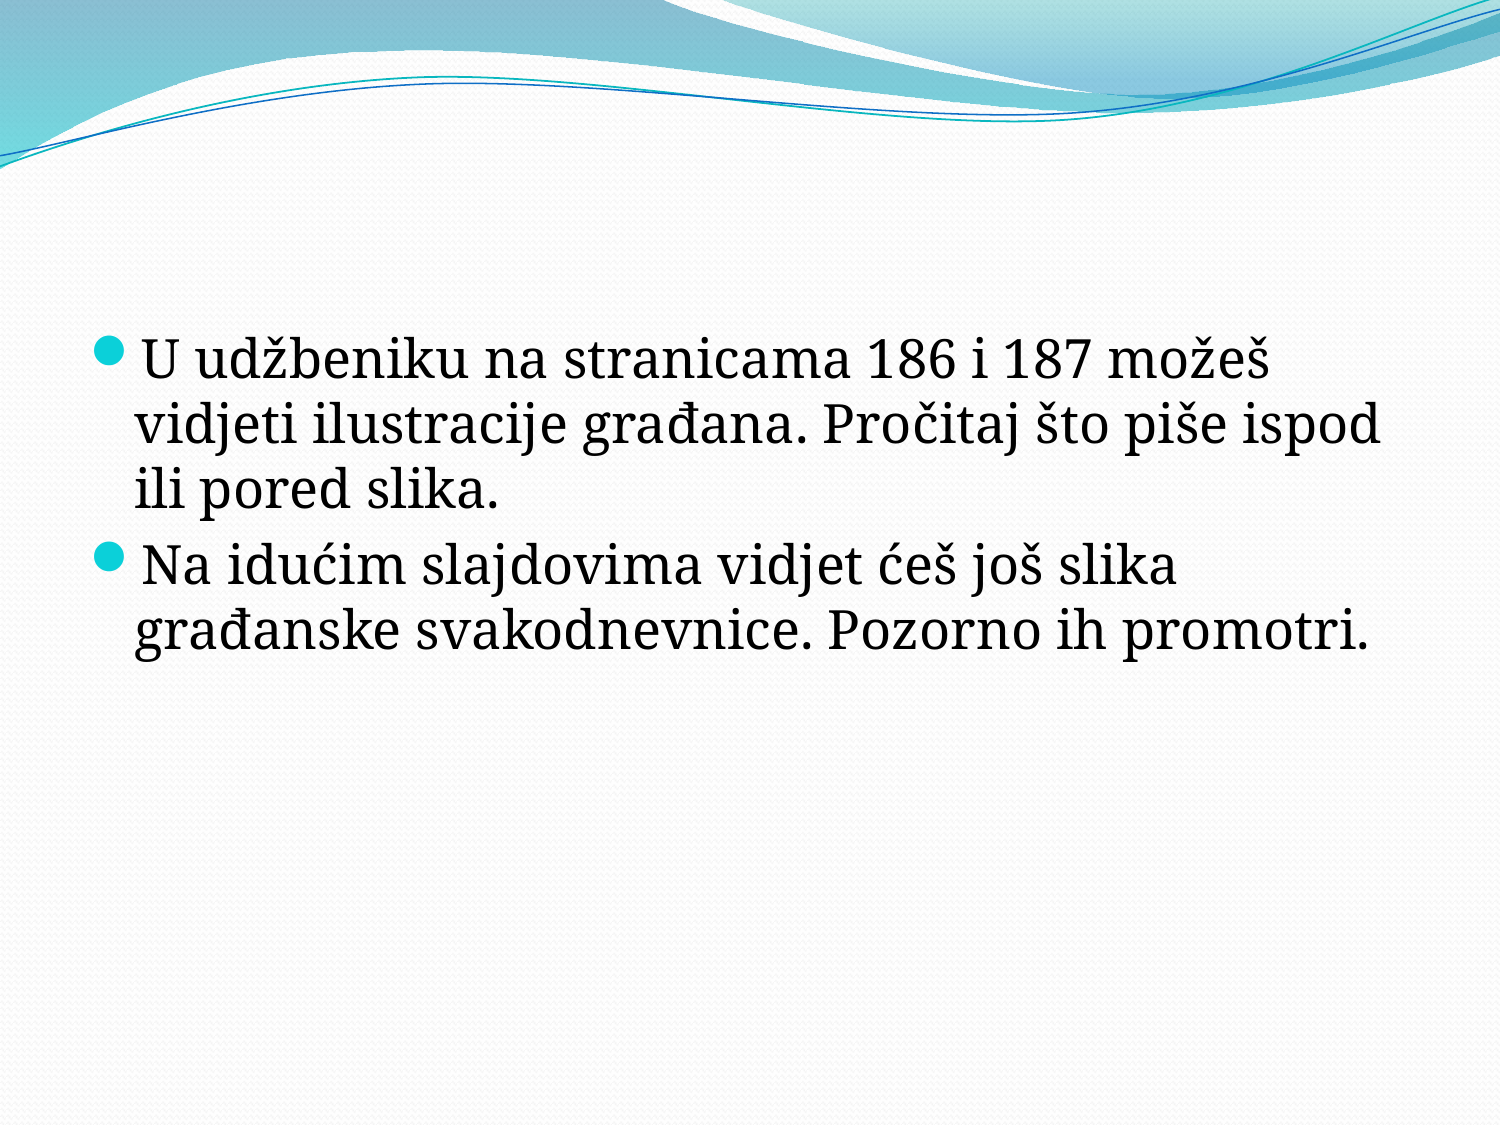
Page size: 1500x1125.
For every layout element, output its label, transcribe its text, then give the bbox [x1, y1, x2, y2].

list U udžbeniku na stranicama 186 i 187 možeš vidjeti ilustracije građana. Pročitaj što piše ispod ili pored slika. Na idućim slajdovima vidjet ćeš još slika građanske svakodnevnice. Pozorno ih promotri. [75, 317, 1425, 1038]
